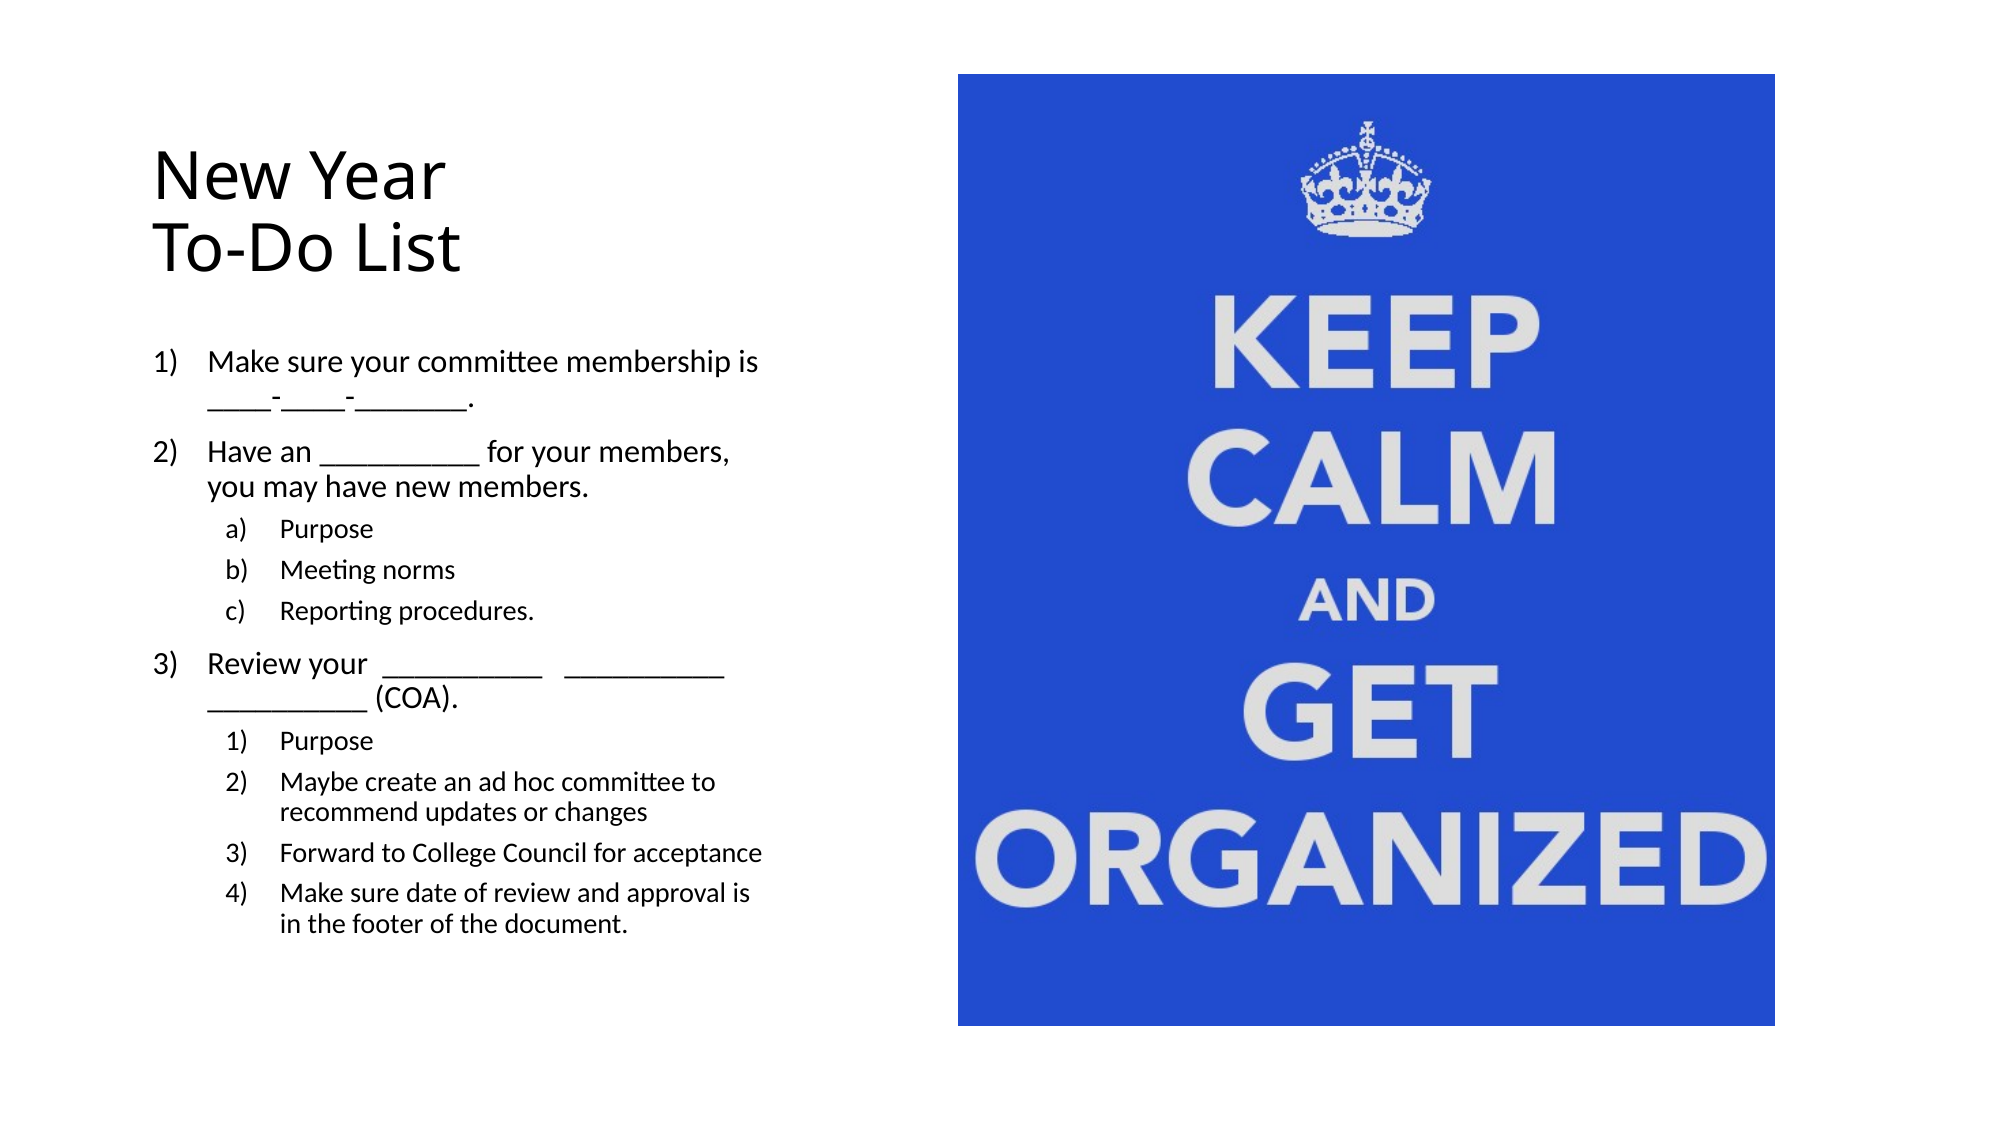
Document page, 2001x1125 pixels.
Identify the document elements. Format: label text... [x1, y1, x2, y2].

title New Year To-Do List [137, 75, 783, 294]
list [958, 74, 1774, 1026]
list Make sure your committee membership is ____-____-_______. Have an __________ for your members, you may have new members. Purpose Meeting norms Reporting procedures. Review your __________ __________ __________ (COA). Purpose Maybe create an ad hoc committee to recommend updates or changes Forward to College Council for acceptance Make sure date of review and approval is in the footer of the document. [137, 337, 783, 963]
